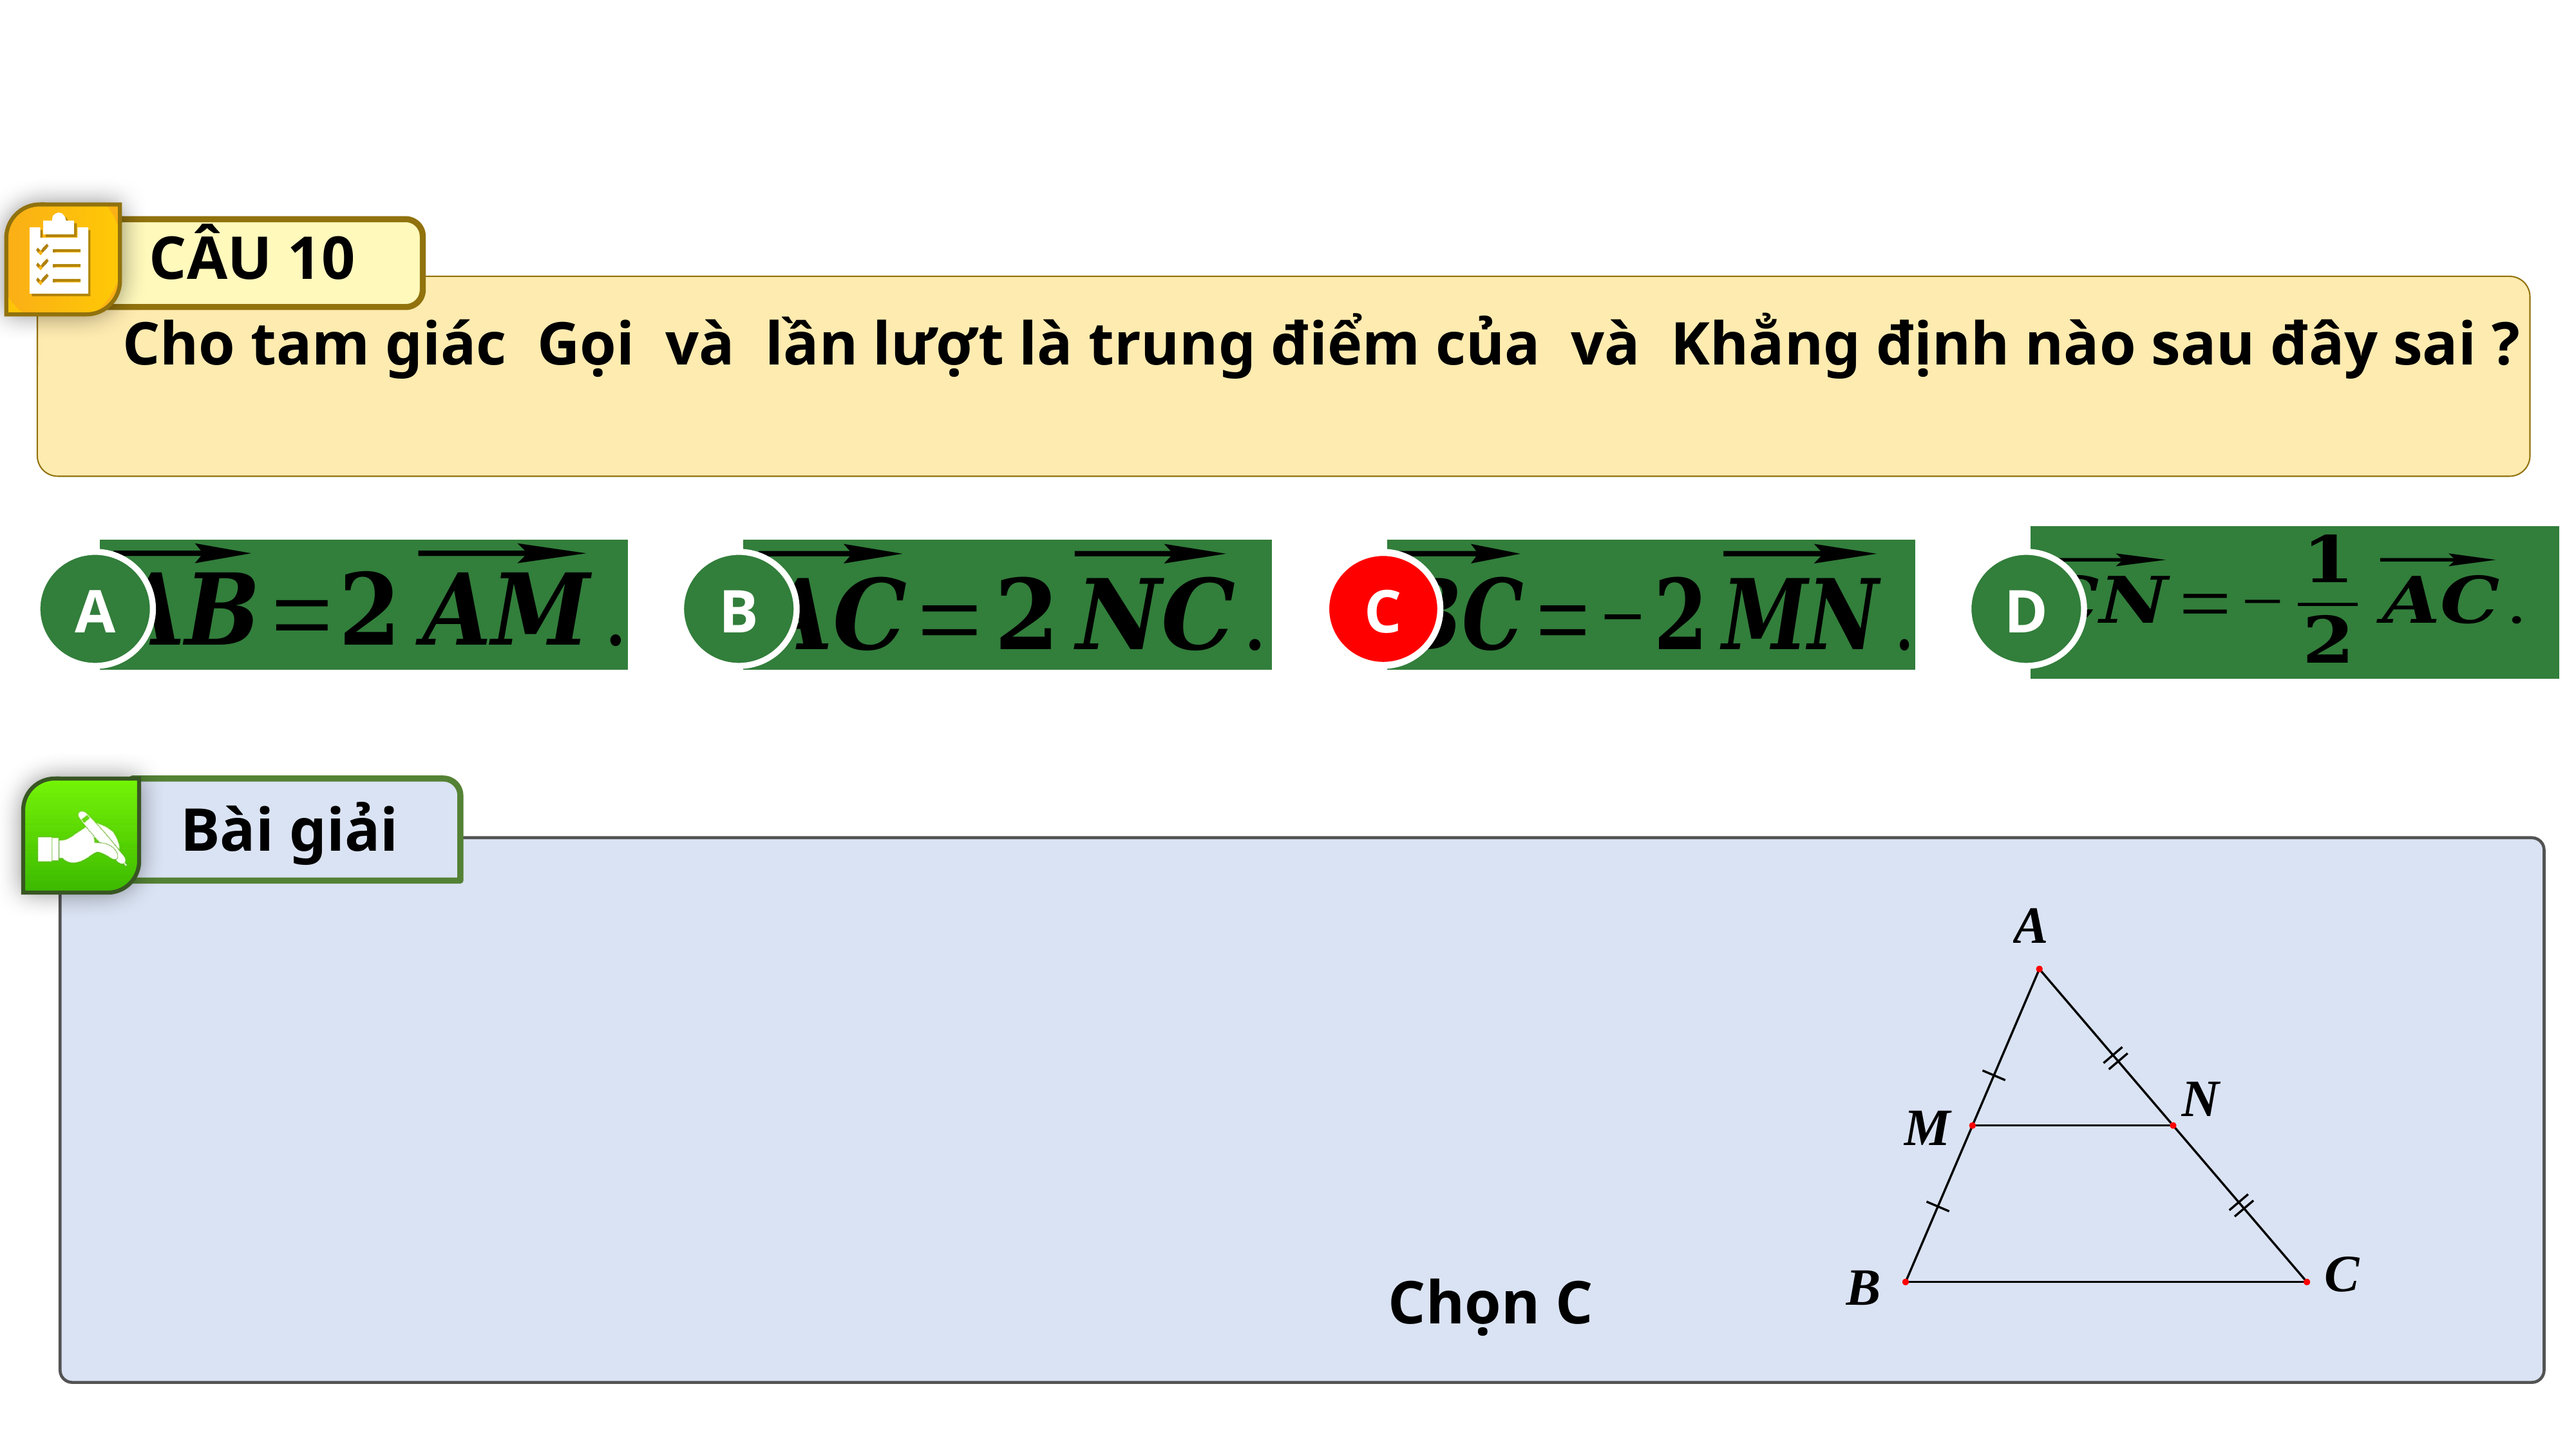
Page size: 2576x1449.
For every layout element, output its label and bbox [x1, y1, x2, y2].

text_box [6, 204, 2530, 477]
text_box [23, 778, 2544, 1383]
text_box [37, 526, 2559, 679]
picture [1824, 875, 2389, 1341]
